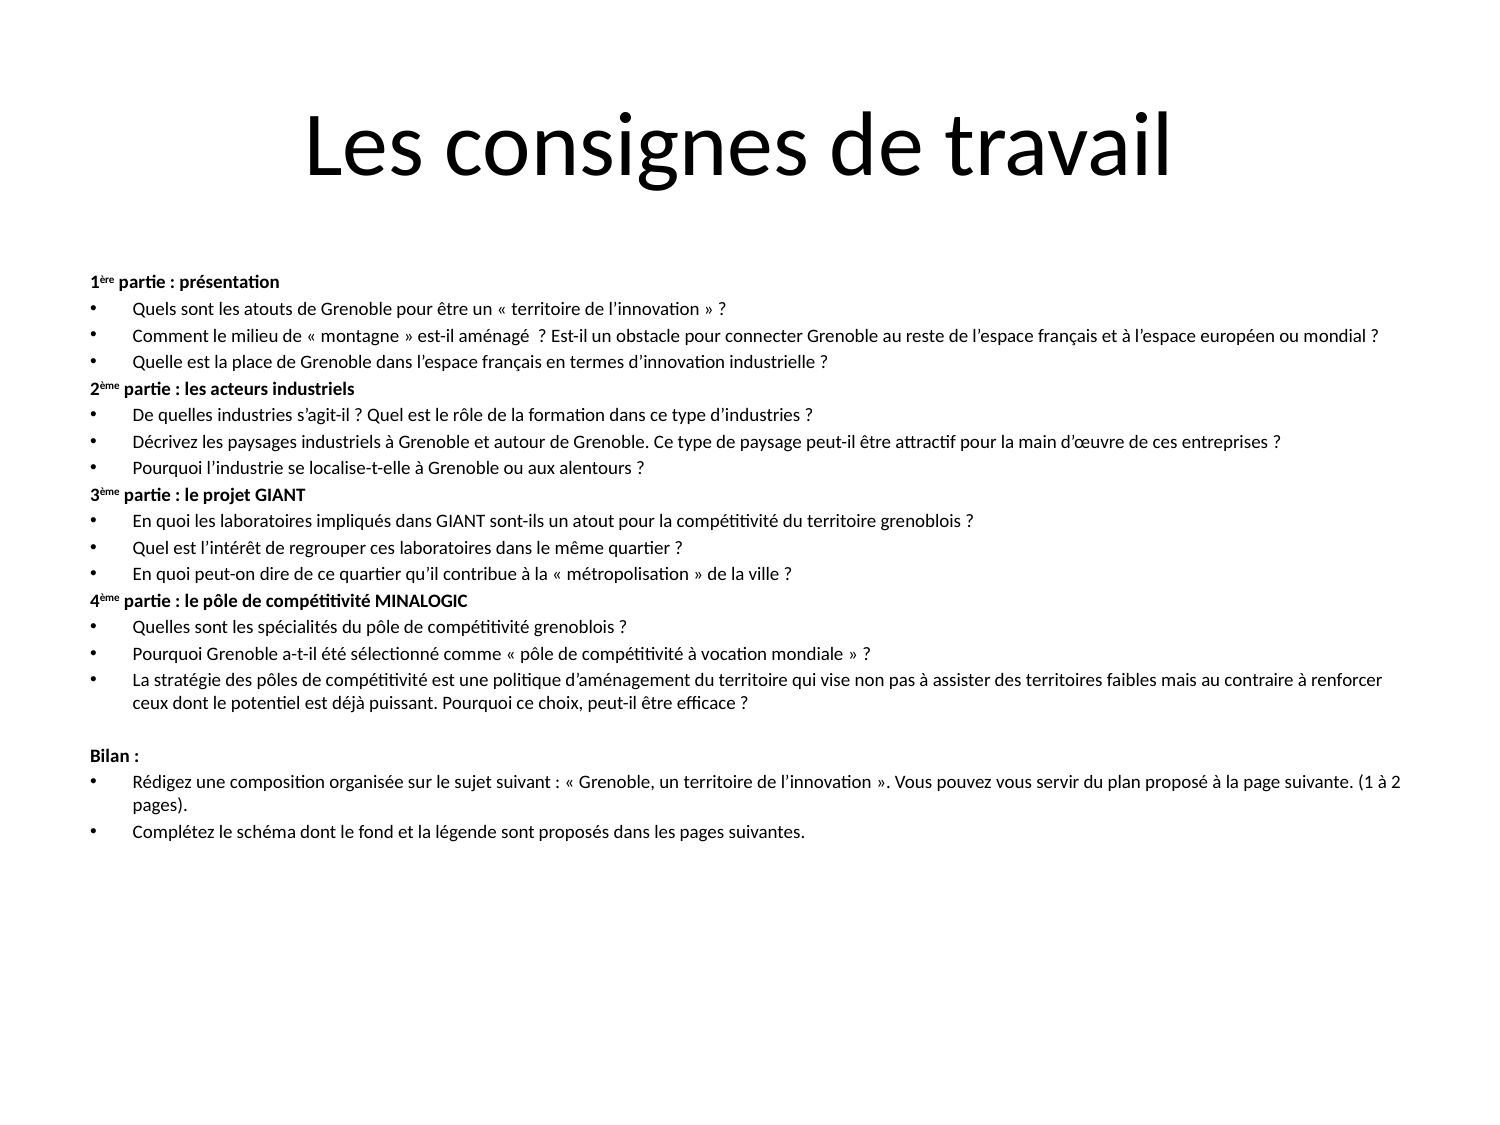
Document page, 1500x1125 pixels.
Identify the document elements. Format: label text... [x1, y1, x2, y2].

list 1ère partie : présentation Quels sont les atouts de Grenoble pour être un « territoire de l’innovation » ? Comment le milieu de « montagne » est-il aménagé ? Est-il un obstacle pour connecter Grenoble au reste de l’espace français et à l’espace européen ou mondial ? Quelle est la place de Grenoble dans l’espace français en termes d’innovation industrielle ? 2ème partie : les acteurs industriels De quelles industries s’agit-il ? Quel est le rôle de la formation dans ce type d’industries ? Décrivez les paysages industriels à Grenoble et autour de Grenoble. Ce type de paysage peut-il être attractif pour la main d’œuvre de ces entreprises ? Pourquoi l’industrie se localise-t-elle à Grenoble ou aux alentours ? 3ème partie : le projet GIANT En quoi les laboratoires impliqués dans GIANT sont-ils un atout pour la compétitivité du territoire grenoblois ? Quel est l’intérêt de regrouper ces laboratoires dans le même quartier ? En quoi peut-on dire de ce quartier qu’il contribue à la « métropolisation » de la ville ? 4ème partie : le pôle de compétitivité MINALOGIC Quelles sont les spécialités du pôle de compétitivité grenoblois ? Pourquoi Grenoble a-t-il été sélectionné comme « pôle de compétitivité à vocation mondiale » ? La stratégie des pôles de compétitivité est une politique d’aménagement du territoire qui vise non pas à assister des territoires faibles mais au contraire à renforcer ceux dont le potentiel est déjà puissant. Pourquoi ce choix, peut-il être efficace ? Bilan : Rédigez une composition organisée sur le sujet suivant : « Grenoble, un territoire de l’innovation ». Vous pouvez vous servir du plan proposé à la page suivante. (1 à 2 pages). Complétez le schéma dont le fond et la légende sont proposés dans les pages suivantes. [75, 262, 1425, 870]
title Les consignes de travail [75, 45, 1425, 233]
